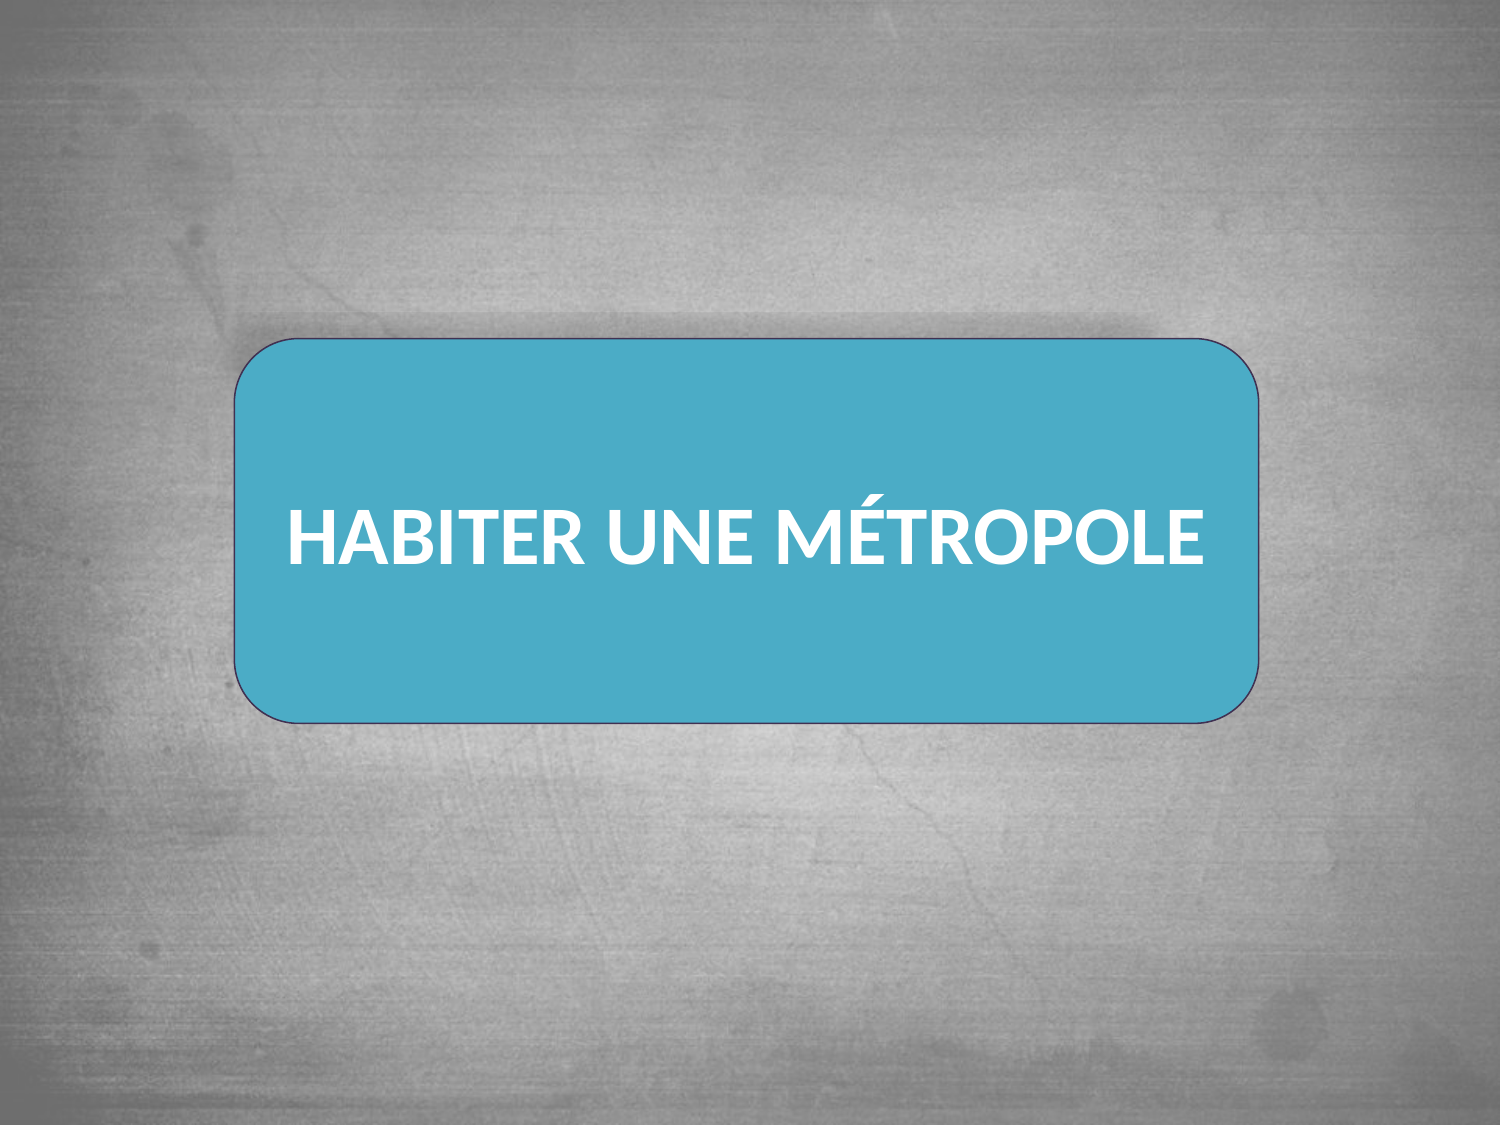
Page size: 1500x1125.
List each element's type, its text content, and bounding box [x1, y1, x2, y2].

text_box HABITER UNE MÉTROPOLE [233, 337, 1260, 725]
